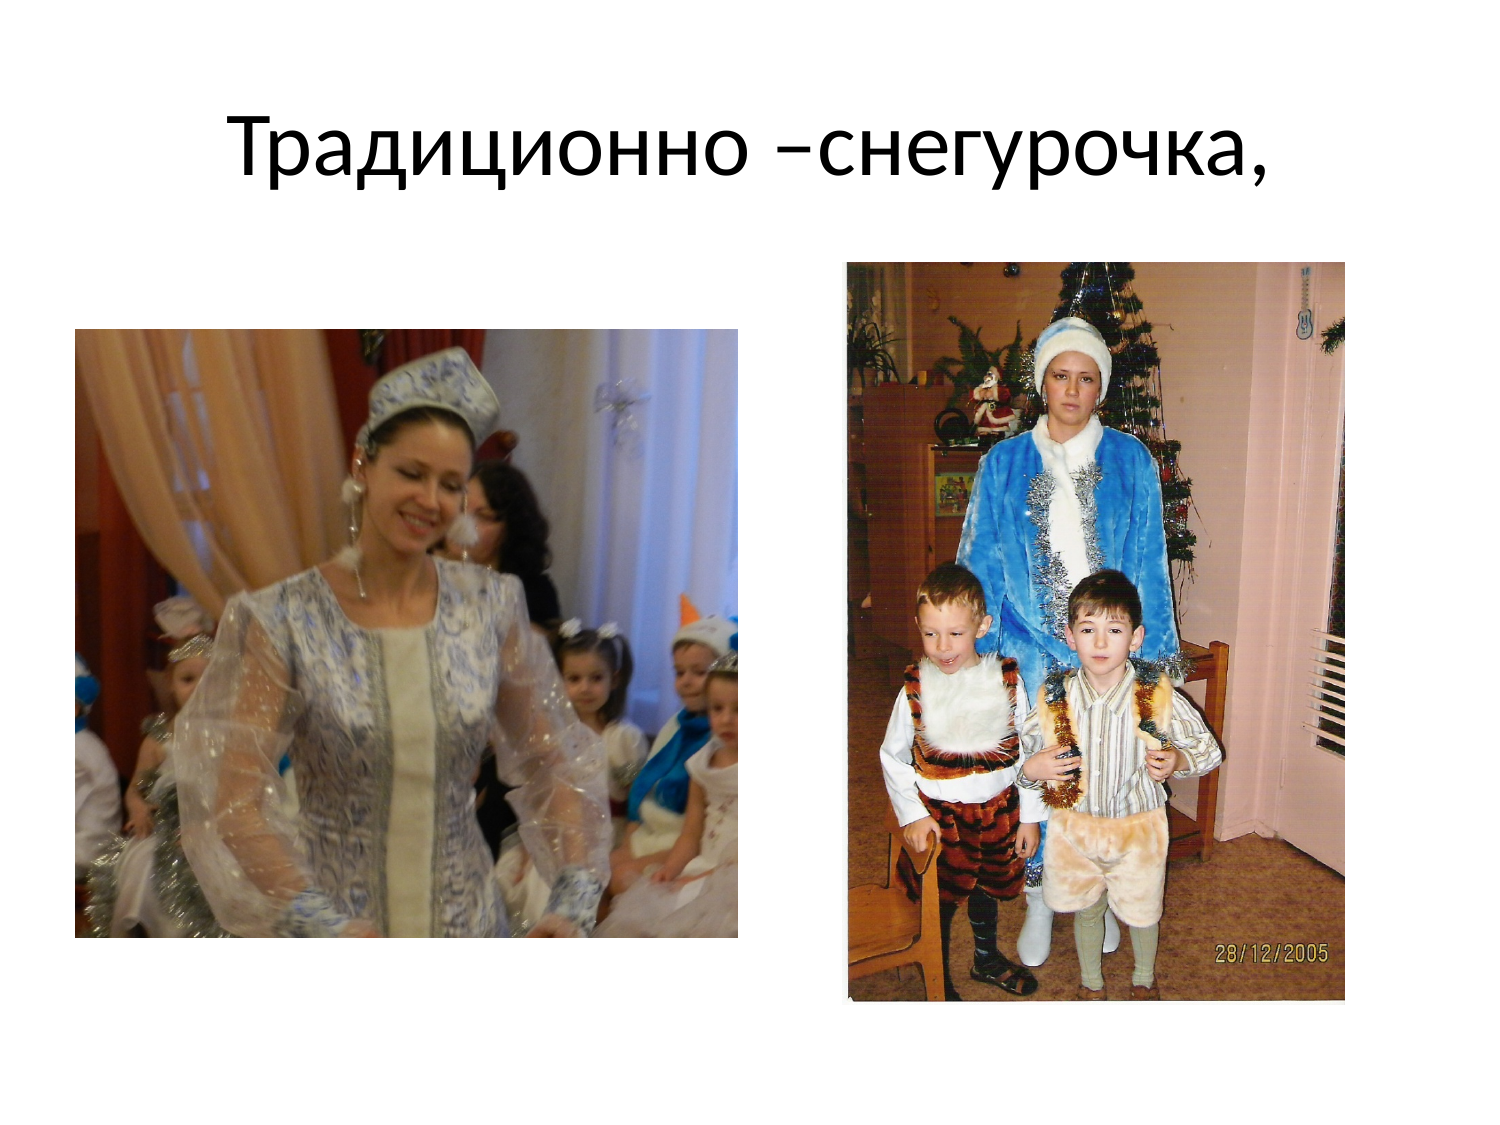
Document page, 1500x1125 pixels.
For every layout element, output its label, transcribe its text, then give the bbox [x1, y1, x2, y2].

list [74, 329, 738, 938]
title Традиционно –снегурочка, [75, 45, 1425, 233]
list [842, 262, 1345, 1006]
